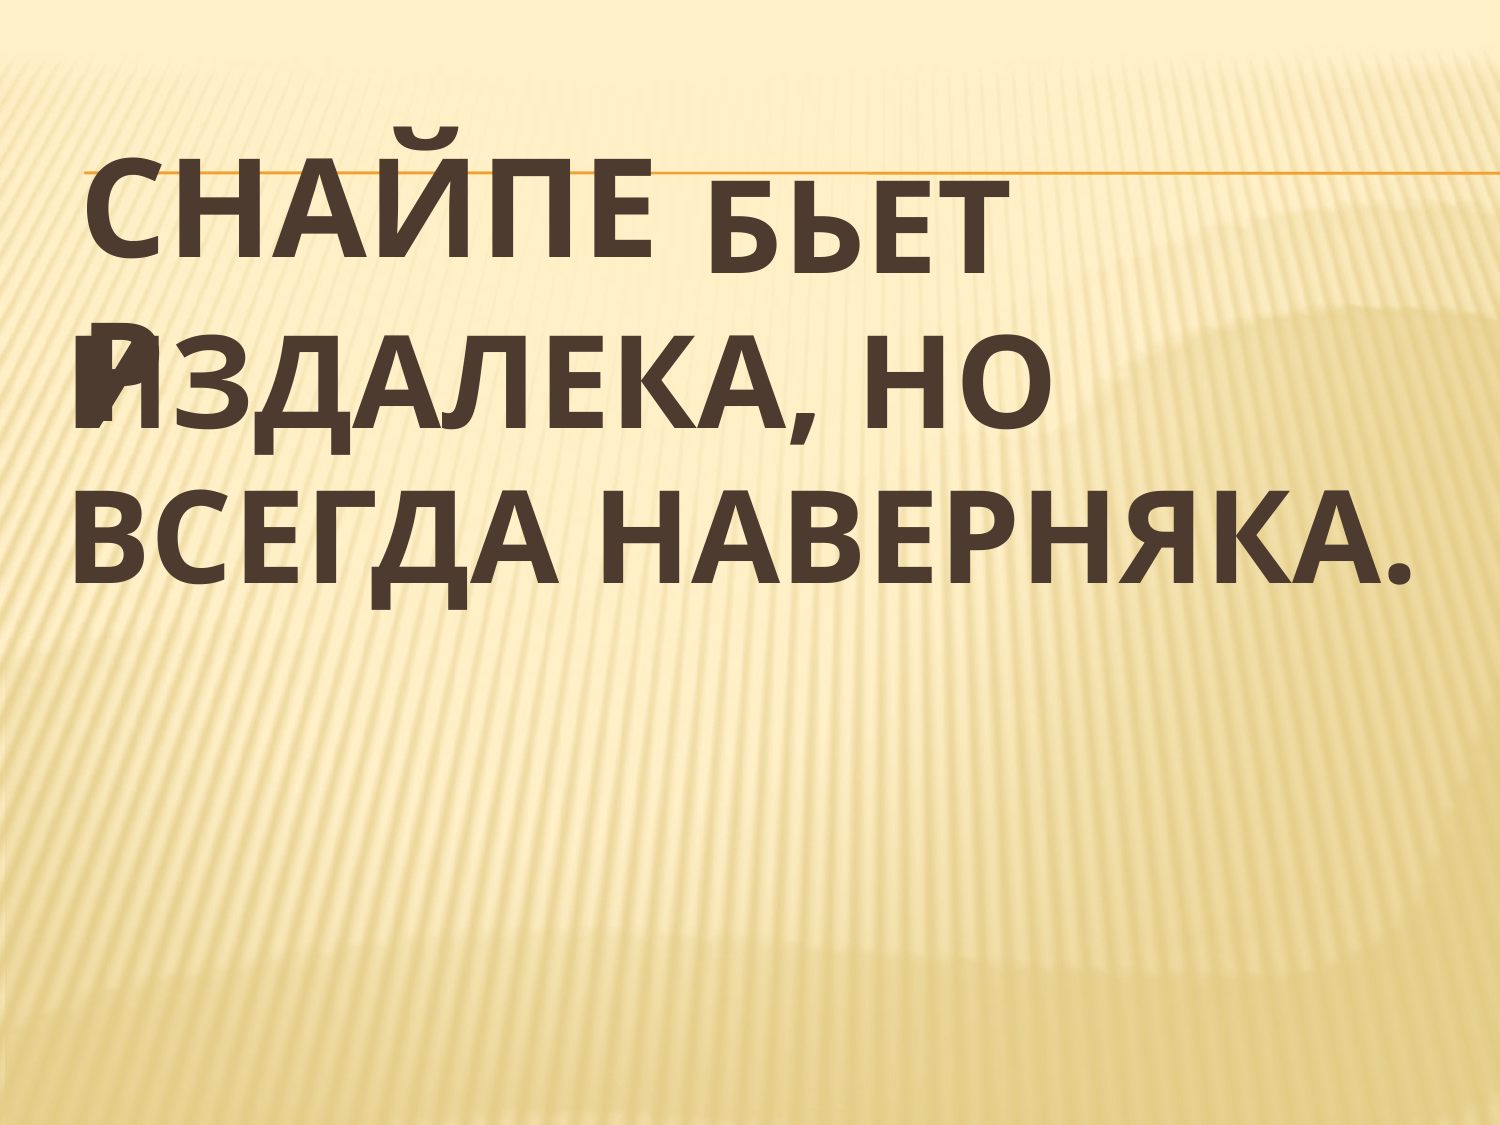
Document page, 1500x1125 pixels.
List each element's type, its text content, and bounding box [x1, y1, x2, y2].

title бьет издалека, но всегда наверняка. [49, 75, 1475, 764]
text_box Снайпер [64, 112, 680, 457]
